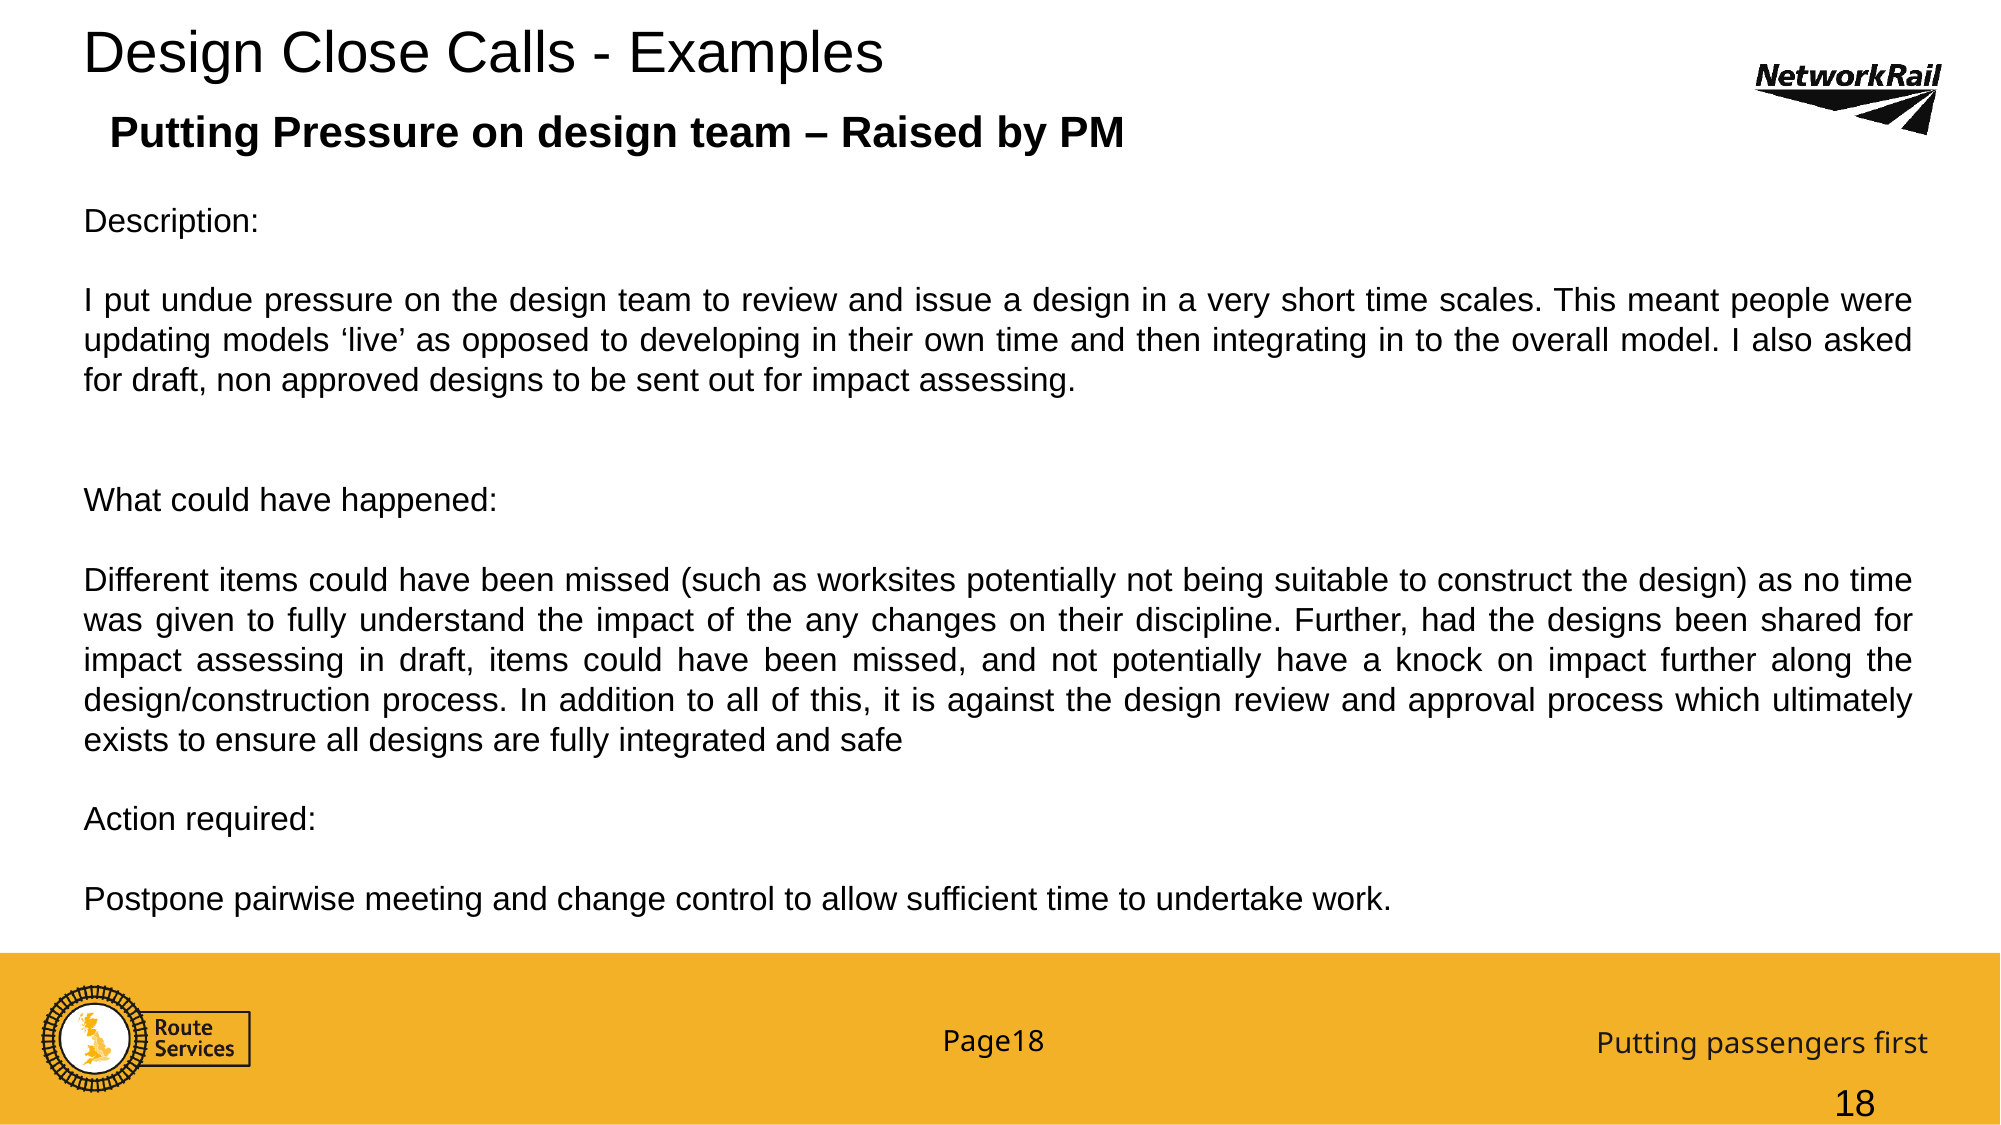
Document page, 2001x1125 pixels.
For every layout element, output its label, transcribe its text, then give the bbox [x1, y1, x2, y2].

picture [1730, 43, 1959, 158]
text_box Design Close Calls - Examples [68, 6, 1677, 92]
picture [33, 977, 262, 1100]
text_box Description: I put undue pressure on the design team to review and issue a design in a very short time scales. This meant people were updating models ‘live’ as opposed to developing in their own time and then integrating in to the overall model. I also asked for draft, non approved designs to be sent out for impact assessing. What could have happened: Different items could have been missed (such as worksites potentially not being suitable to construct the design) as no time was given to fully understand the impact of the any changes on their discipline. Further, had the designs been shared for impact assessing in draft, items could have been missed, and not potentially have a knock on impact further along the design/construction process. In addition to all of this, it is against the design review and approval process which ultimately exists to ensure all designs are fully integrated and safe Action required: Postpone pairwise meeting and change control to allow sufficient time to undertake work. [68, 191, 1931, 925]
text_box Putting Pressure on design team – Raised by PM [94, 96, 1142, 164]
text_box 18 [1819, 1071, 1959, 1102]
